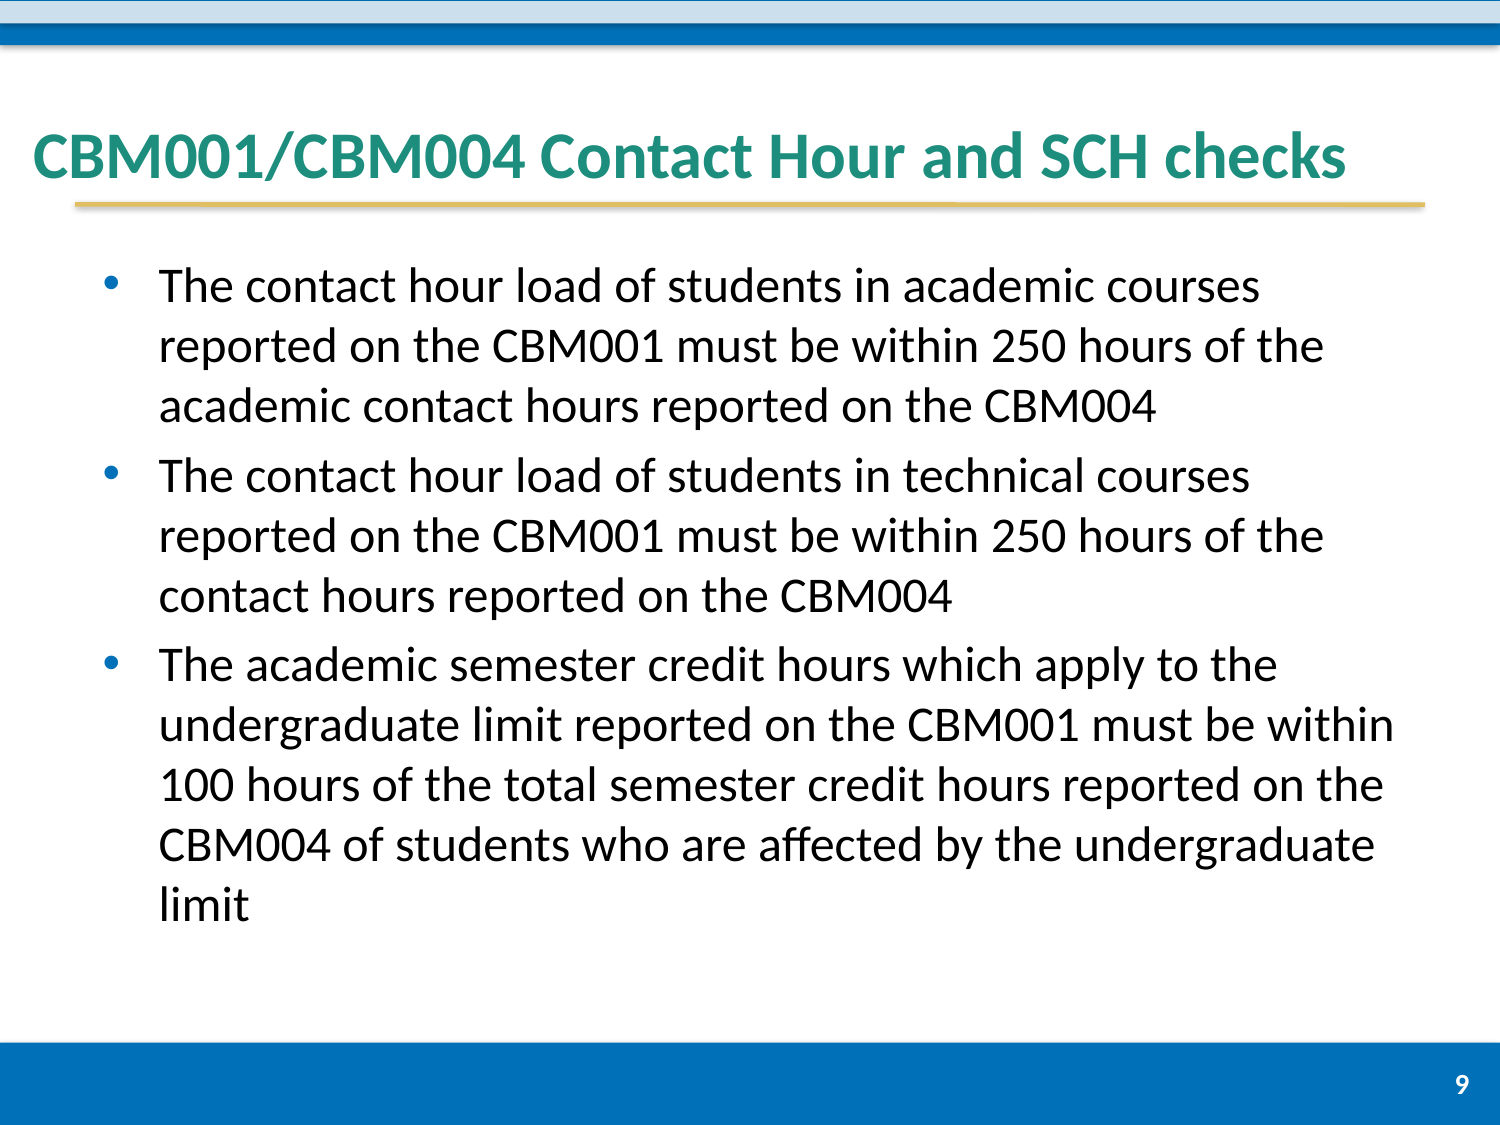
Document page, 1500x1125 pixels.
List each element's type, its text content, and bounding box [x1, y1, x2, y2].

slide_number 9 [1439, 1042, 1500, 1124]
title CBM001/CBM004 Contact Hour and SCH checks [33, 62, 1488, 200]
list The contact hour load of students in academic courses reported on the CBM001 must be within 250 hours of the academic contact hours reported on the CBM004 The contact hour load of students in technical courses reported on the CBM001 must be within 250 hours of the contact hours reported on the CBM004 The academic semester credit hours which apply to the undergraduate limit reported on the CBM001 must be within 100 hours of the total semester credit hours reported on the CBM004 of students who are affected by the undergraduate limit [87, 212, 1440, 1043]
